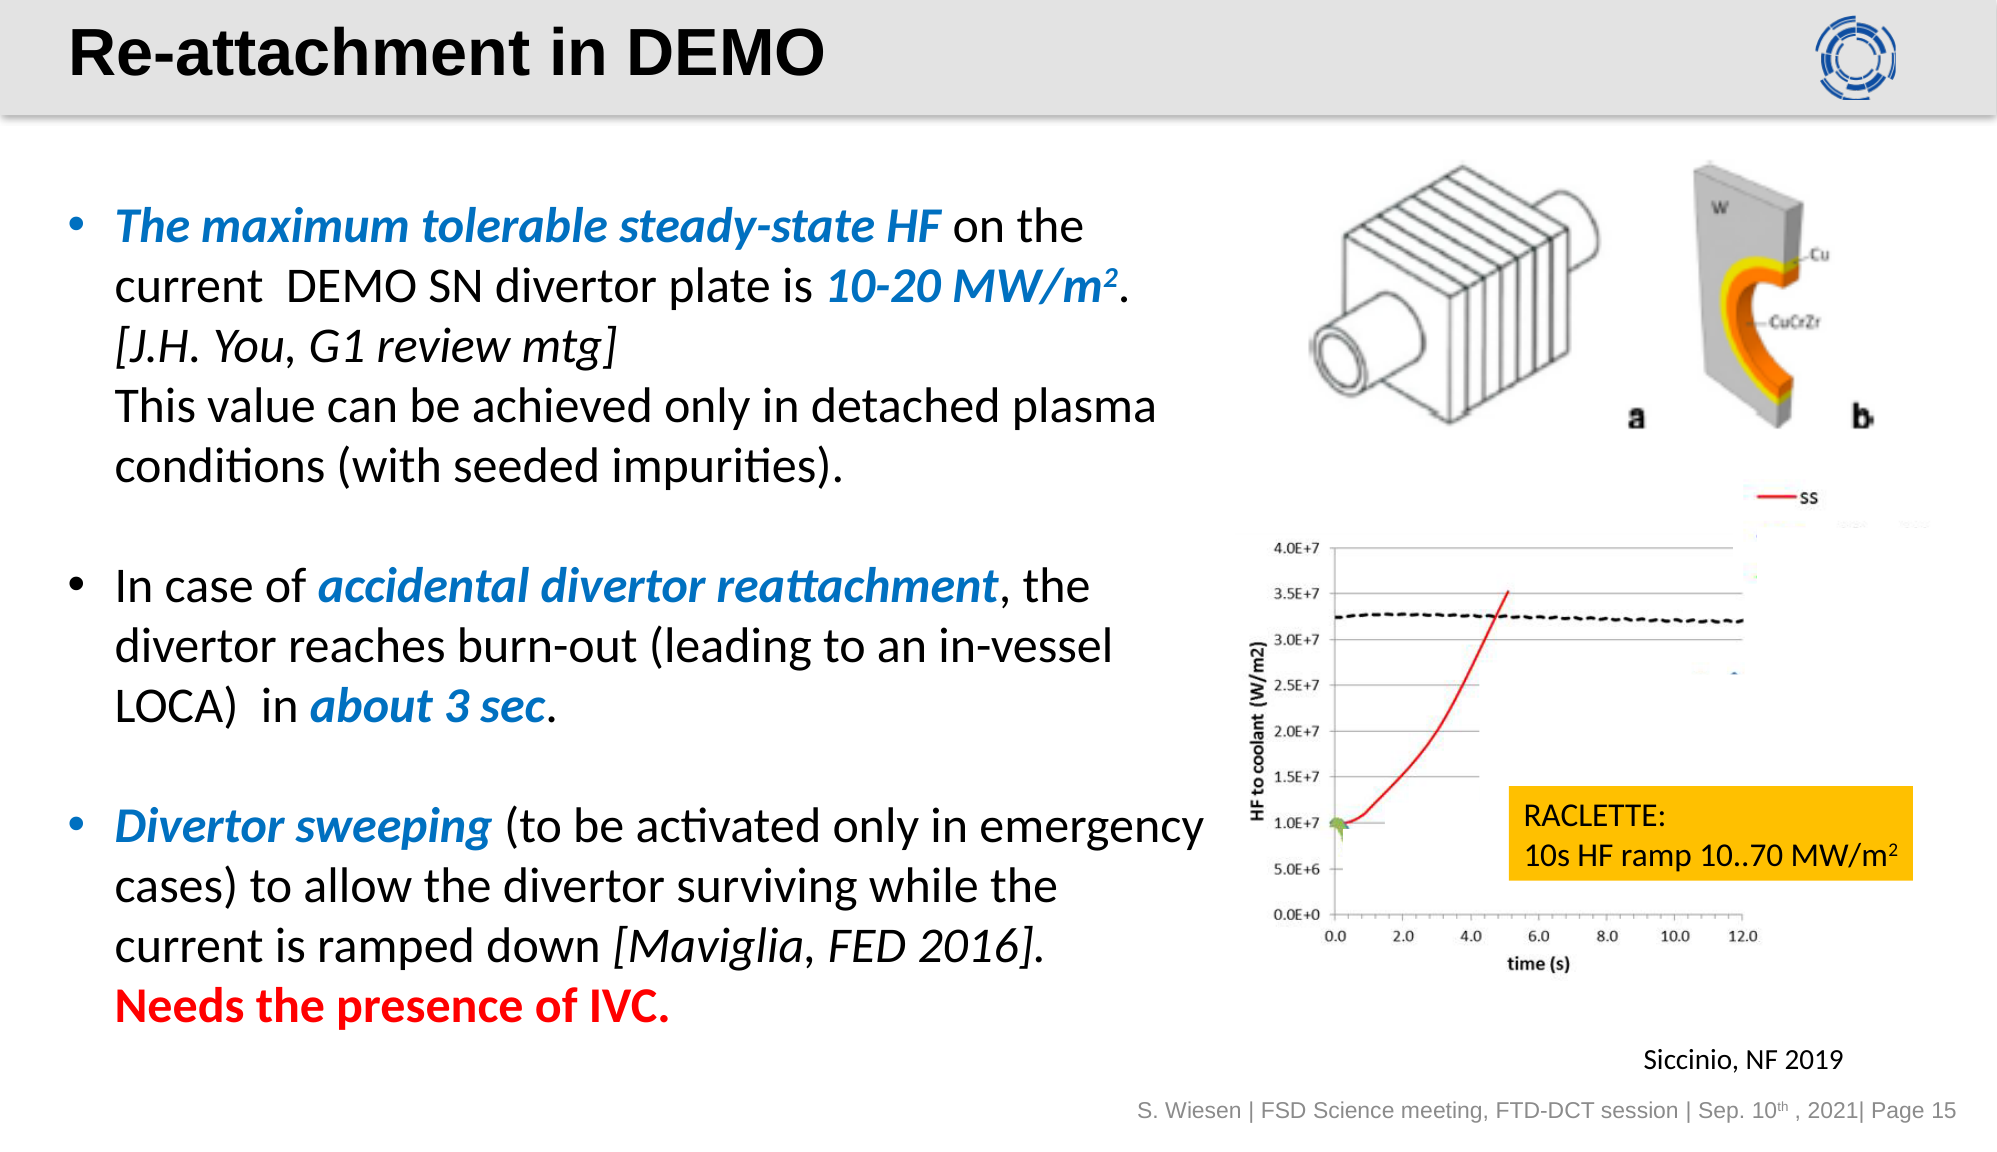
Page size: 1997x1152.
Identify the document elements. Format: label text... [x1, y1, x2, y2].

picture [1257, 127, 1925, 460]
text_box Siccinio, NF 2019 [1628, 1033, 1995, 1083]
text_box The maximum tolerable steady-state HF on the current DEMO SN divertor plate is 10-20 MW/m2. [J.H. You, G1 review mtg] This value can be achieved only in detached plasma conditions (with seeded impurities). In case of accidental divertor reattachment, the divertor reaches burn-out (leading to an in-vessel LOCA) in about 3 sec. Divertor sweeping (to be activated only in emergency cases) to allow the divertor surviving while the current is ramped down [Maviglia, FED 2016]. Needs the presence of IVC. [52, 185, 1223, 1041]
footer S. Wiesen | FSD Science meeting, FTD-DCT session | Sep. 10th , 2021| Page 15 [962, 1083, 1972, 1135]
title Re-attachment in DEMO [53, 17, 1756, 93]
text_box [1235, 478, 1947, 983]
